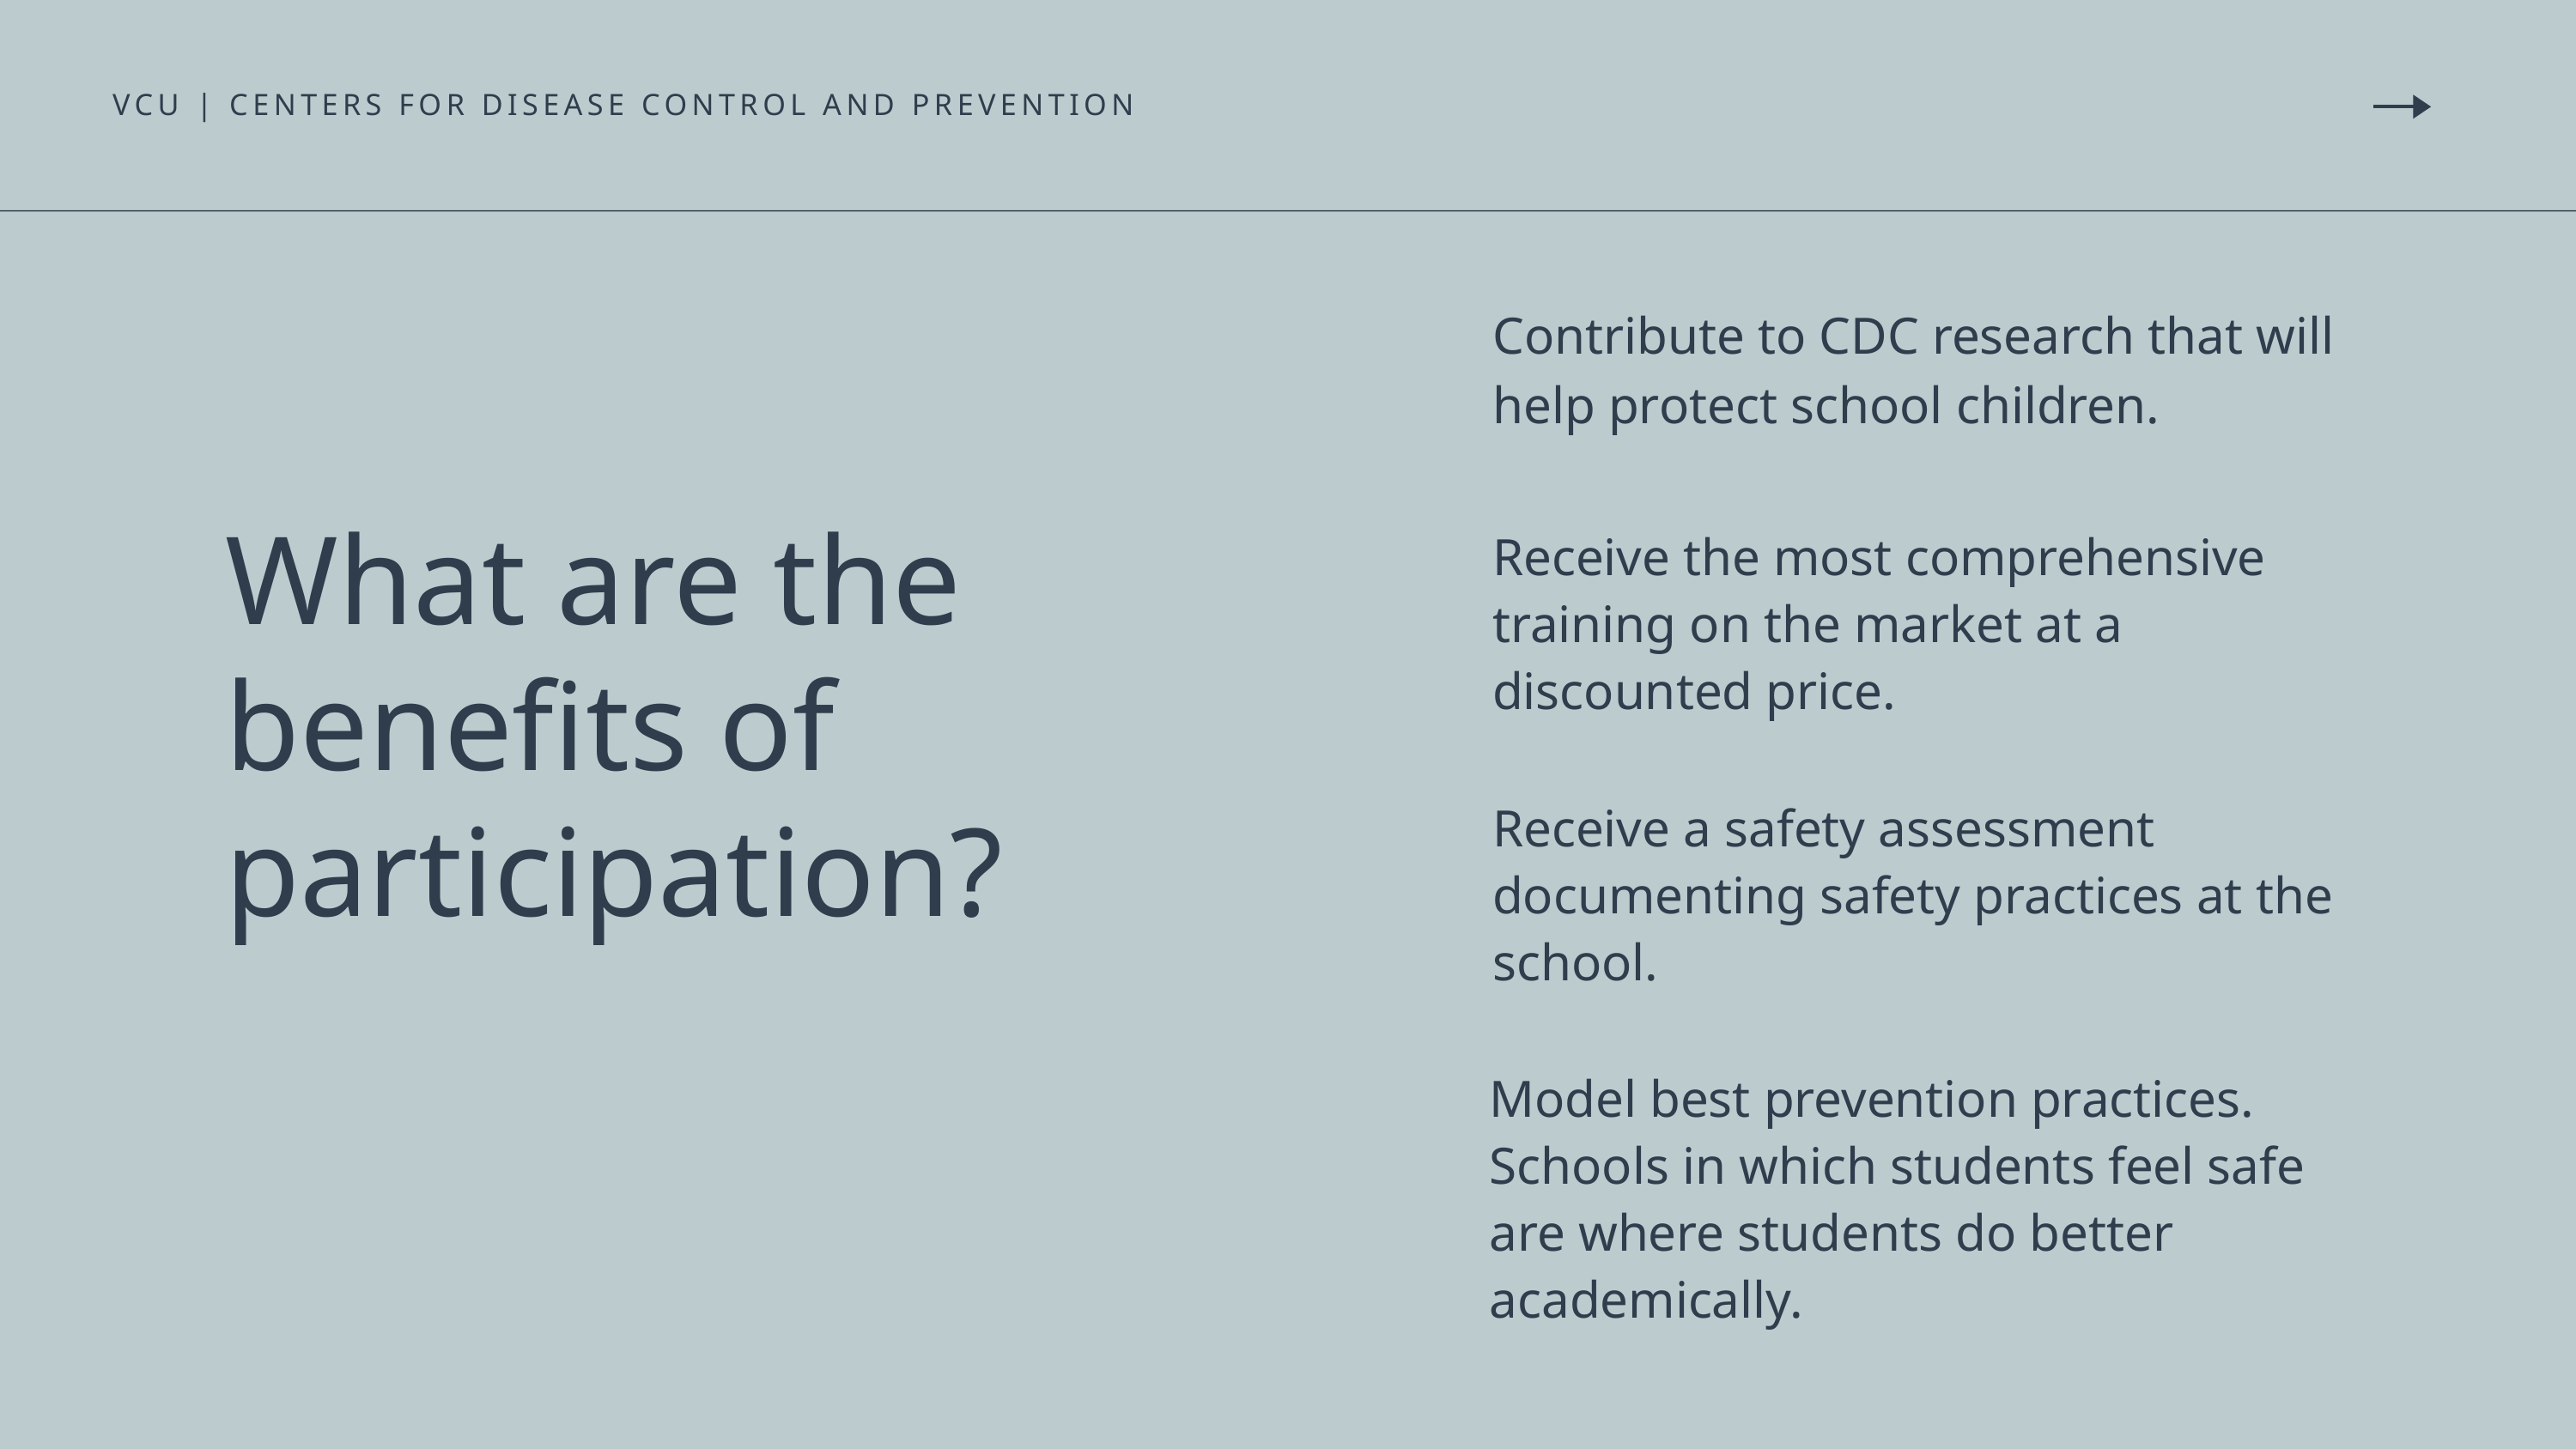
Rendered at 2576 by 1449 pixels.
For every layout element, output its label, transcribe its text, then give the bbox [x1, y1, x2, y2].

text_box Contribute to CDC research that will help protect school children. [1492, 294, 2417, 434]
text_box Receive a safety assessment documenting safety practices at the school. [1492, 790, 2373, 991]
text_box Receive the most comprehensive training on the market at a discounted price. [1492, 518, 2373, 719]
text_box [2372, 94, 2432, 119]
text_box What are the benefits of participation? [225, 503, 1097, 941]
text_box VCU | CENTERS FOR DISEASE CONTROL AND PREVENTION [112, 80, 1286, 122]
text_box Model best prevention practices. Schools in which students feel safe are where students do better academically. [1489, 1060, 2373, 1329]
